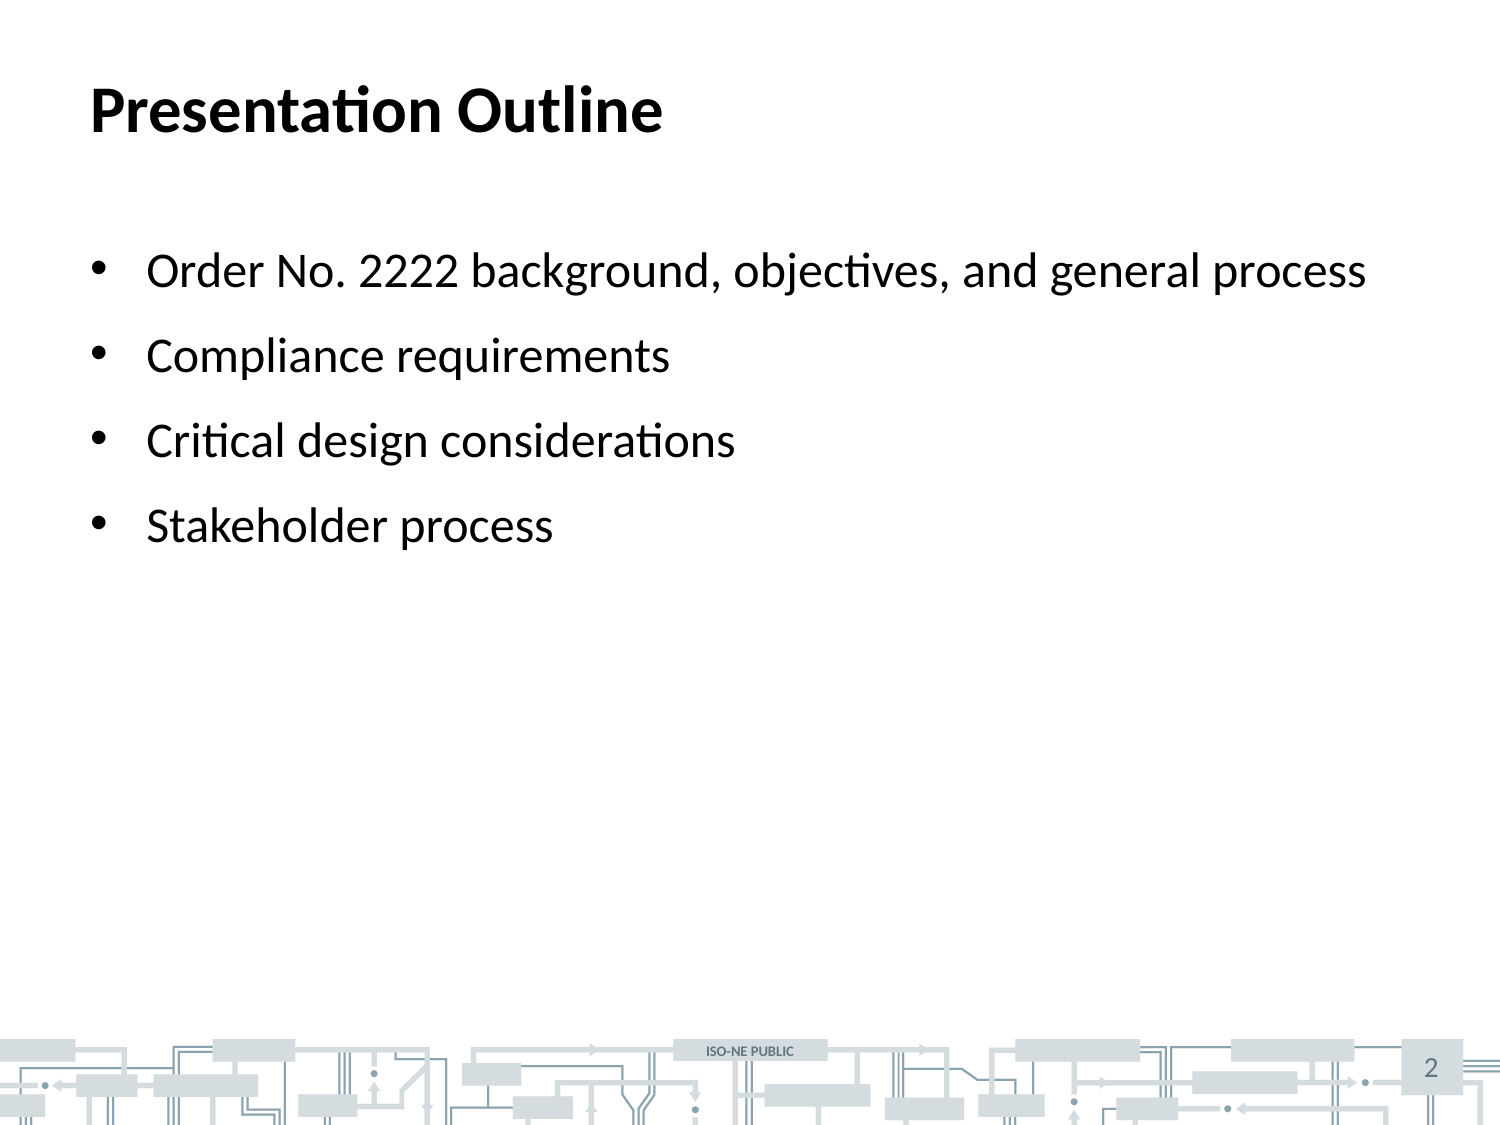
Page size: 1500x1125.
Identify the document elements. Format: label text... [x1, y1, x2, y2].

list Order No. 2222 background, objectives, and general process Compliance requirements Critical design considerations Stakeholder process [75, 229, 1425, 1020]
title Presentation Outline [75, 12, 1425, 200]
picture [0, 1031, 1500, 1125]
slide_number 2 [1400, 1044, 1463, 1088]
